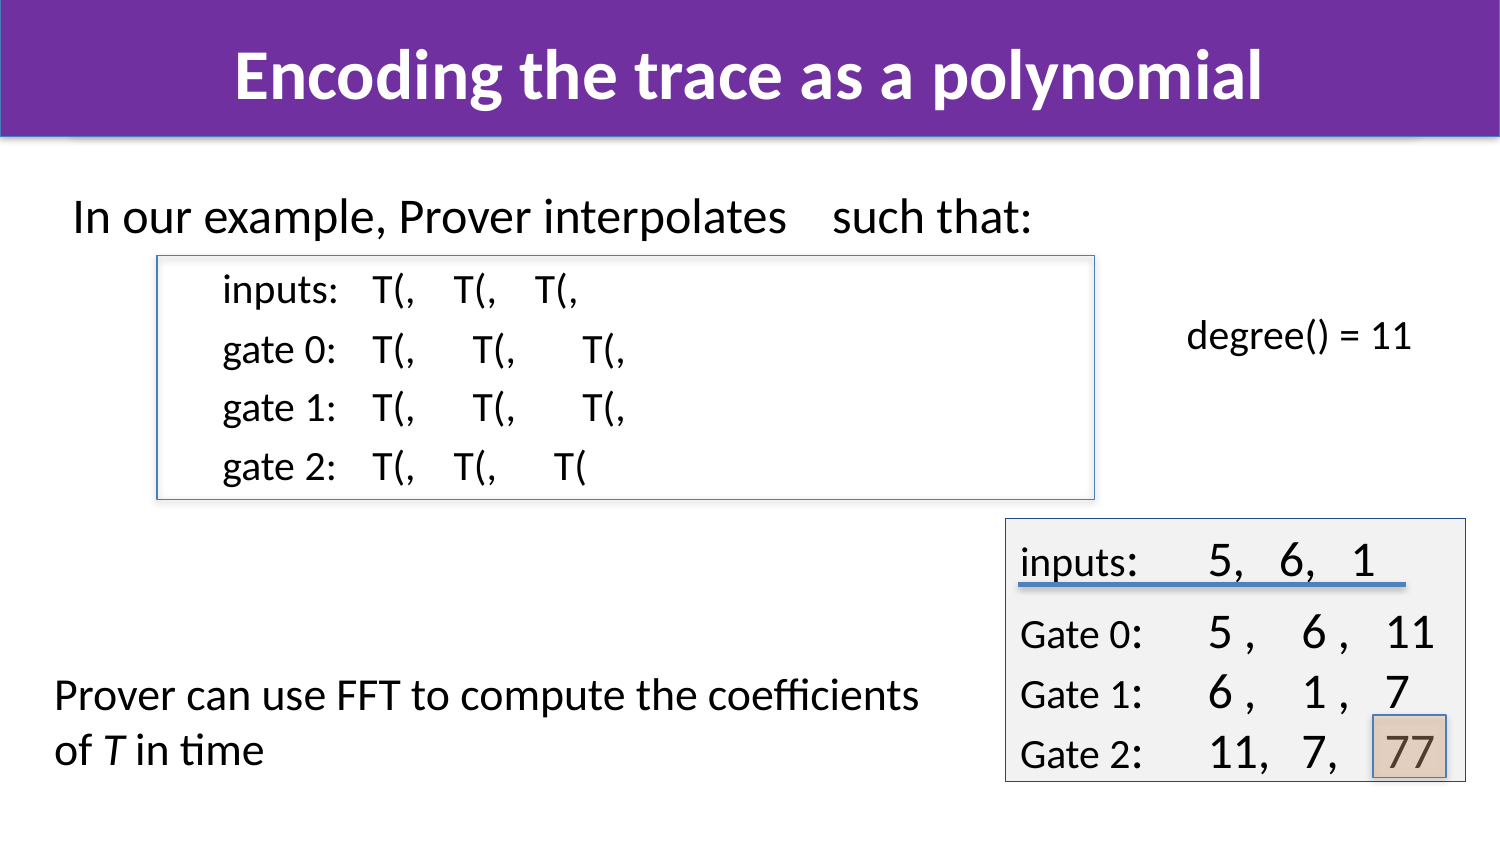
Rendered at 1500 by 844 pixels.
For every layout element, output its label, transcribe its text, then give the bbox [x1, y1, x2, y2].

text_box [156, 255, 1095, 500]
title Encoding the trace as a polynomial [75, 20, 1425, 123]
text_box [1004, 518, 1466, 782]
text_box [675, 686, 706, 763]
